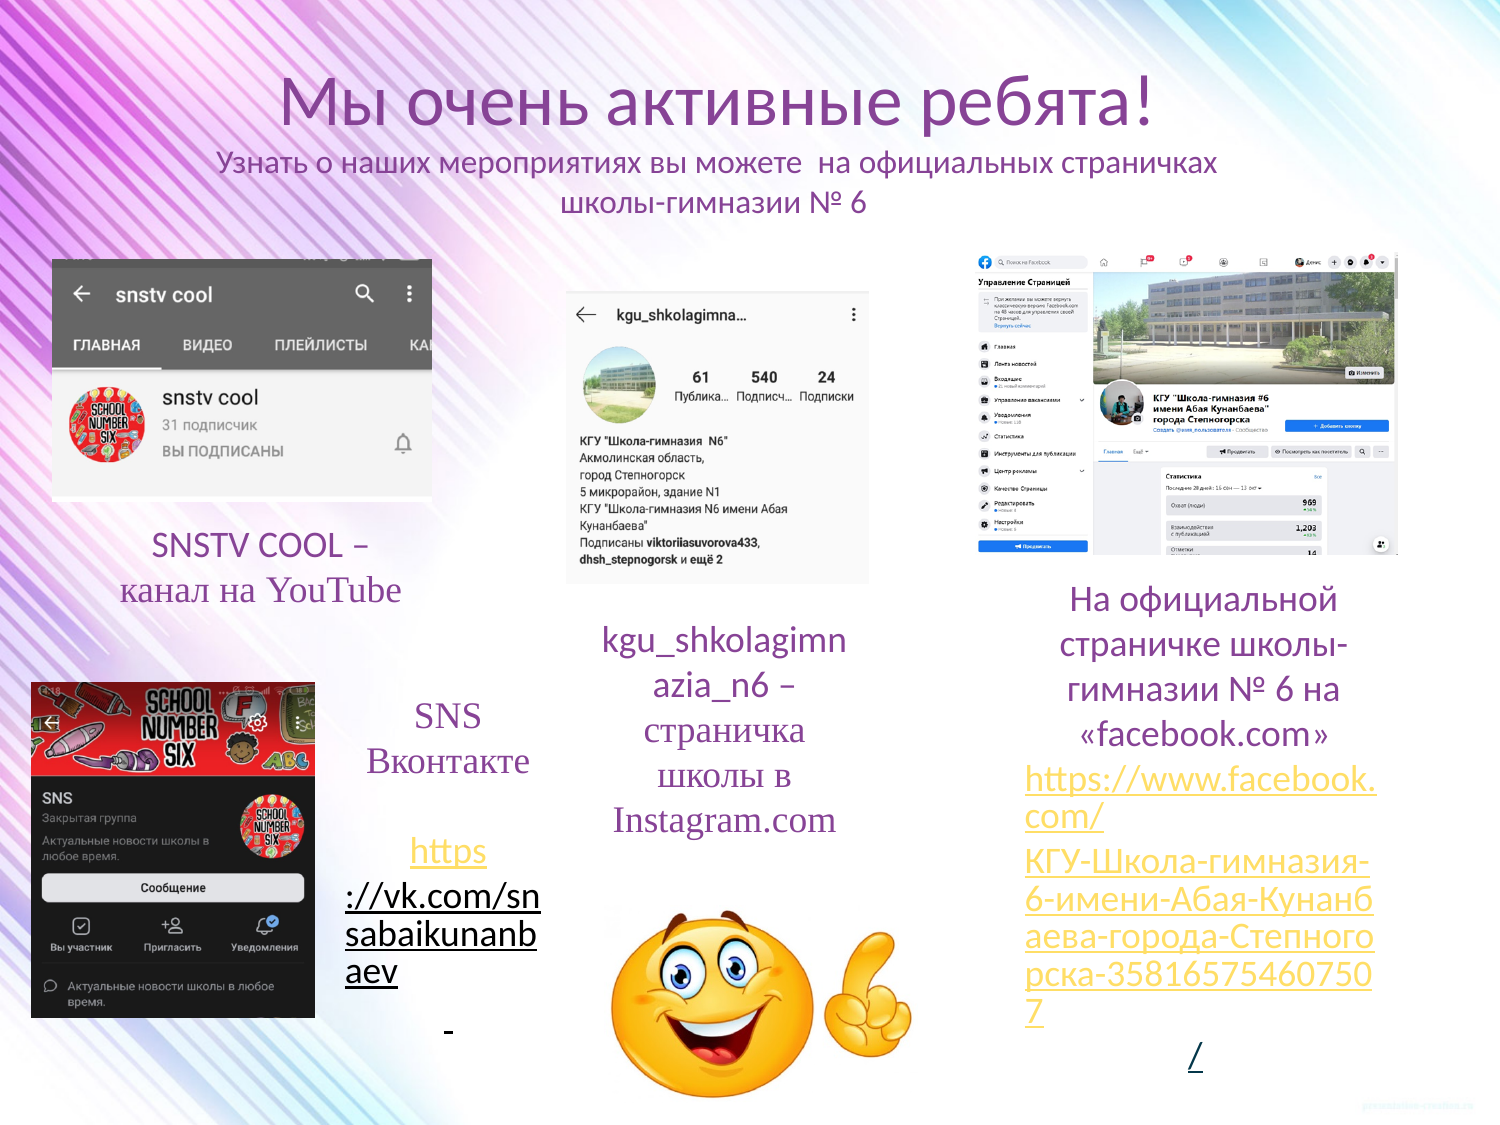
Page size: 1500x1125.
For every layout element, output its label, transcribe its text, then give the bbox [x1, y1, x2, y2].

text_box SNSTV COOL – канал на YouTube [92, 513, 430, 618]
picture [0, 0, 1500, 1125]
text_box SNS Вконтакте https://vk.com/snsabaikunanbaev [330, 683, 567, 1014]
text_box kgu_shkolagimnazia_n6 – страничка школы в Instagram.com [580, 607, 869, 848]
text_box На официальной страничке школы-гимназии № 6 на «facebook.com» https://www.facebook.com/КГУ-Школа-гимназия-6-имени-Абая-Кунанбаева-города-Степногорска-358165754607507/ [1009, 566, 1398, 941]
title Мы очень активные ребята! Узнать о наших мероприятиях вы можете на официальных страничках школы-гимназии № 6 [183, 42, 1253, 230]
